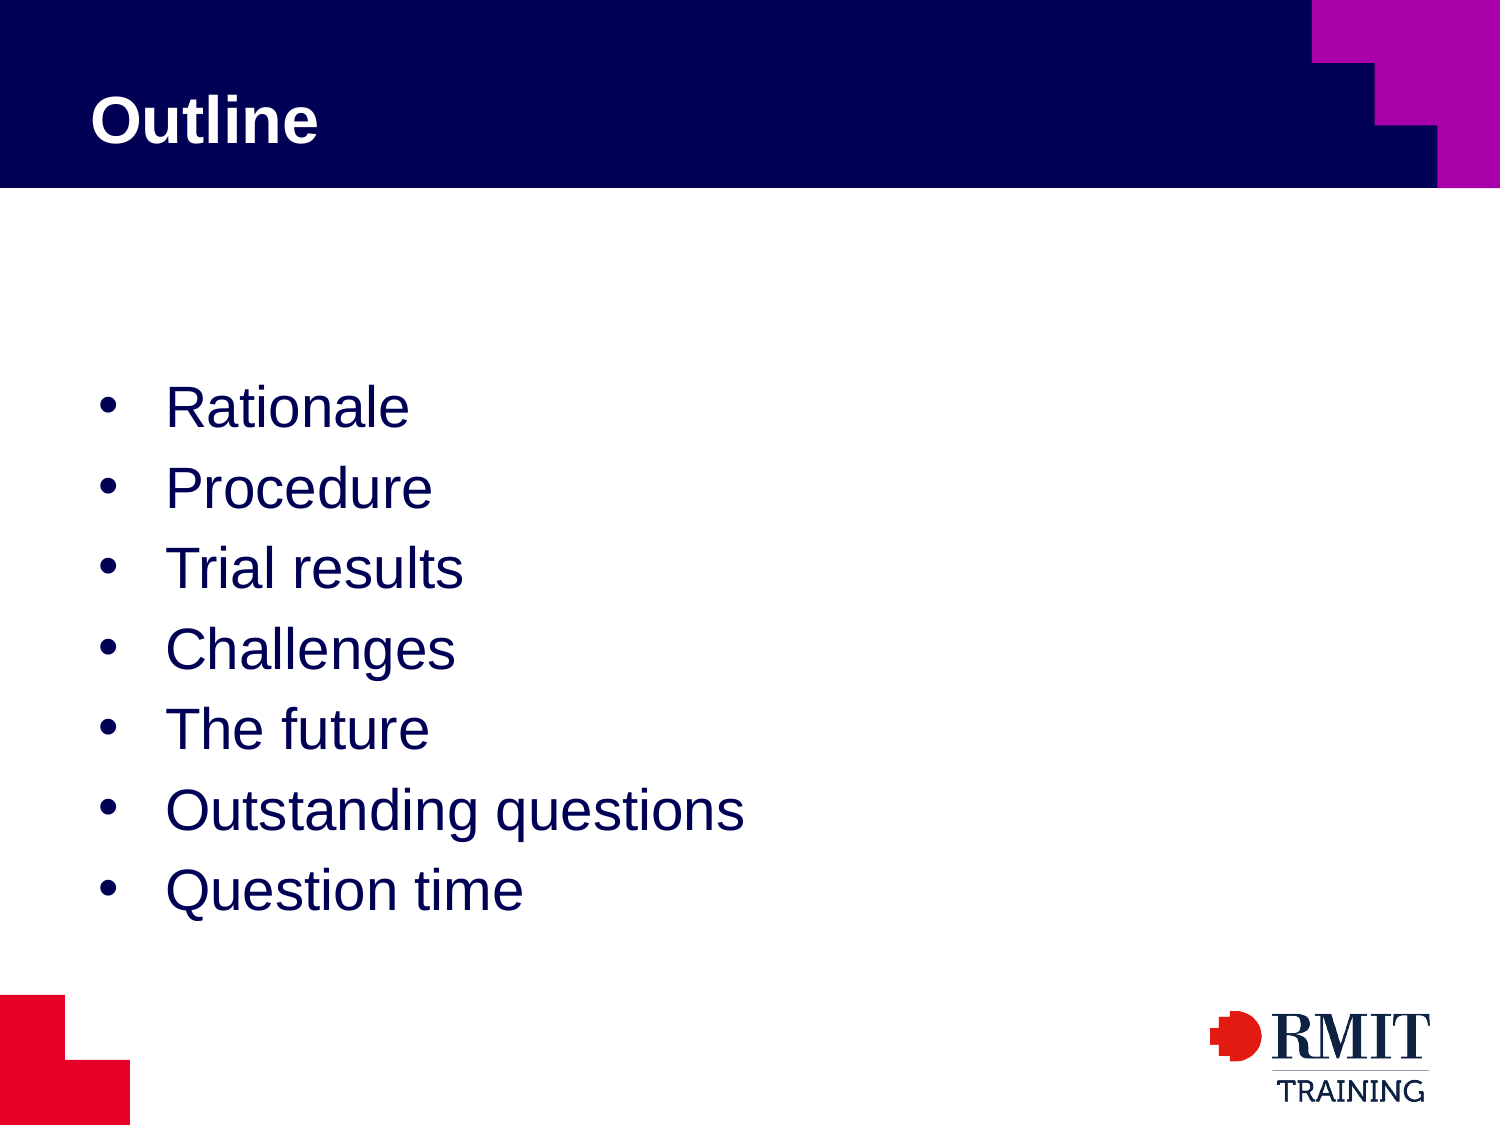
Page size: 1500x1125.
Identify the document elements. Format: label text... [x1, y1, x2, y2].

title Outline [75, 45, 1425, 189]
list Rationale Procedure Trial results Challenges The future Outstanding questions Question time [75, 262, 1425, 984]
picture [1210, 1011, 1430, 1102]
